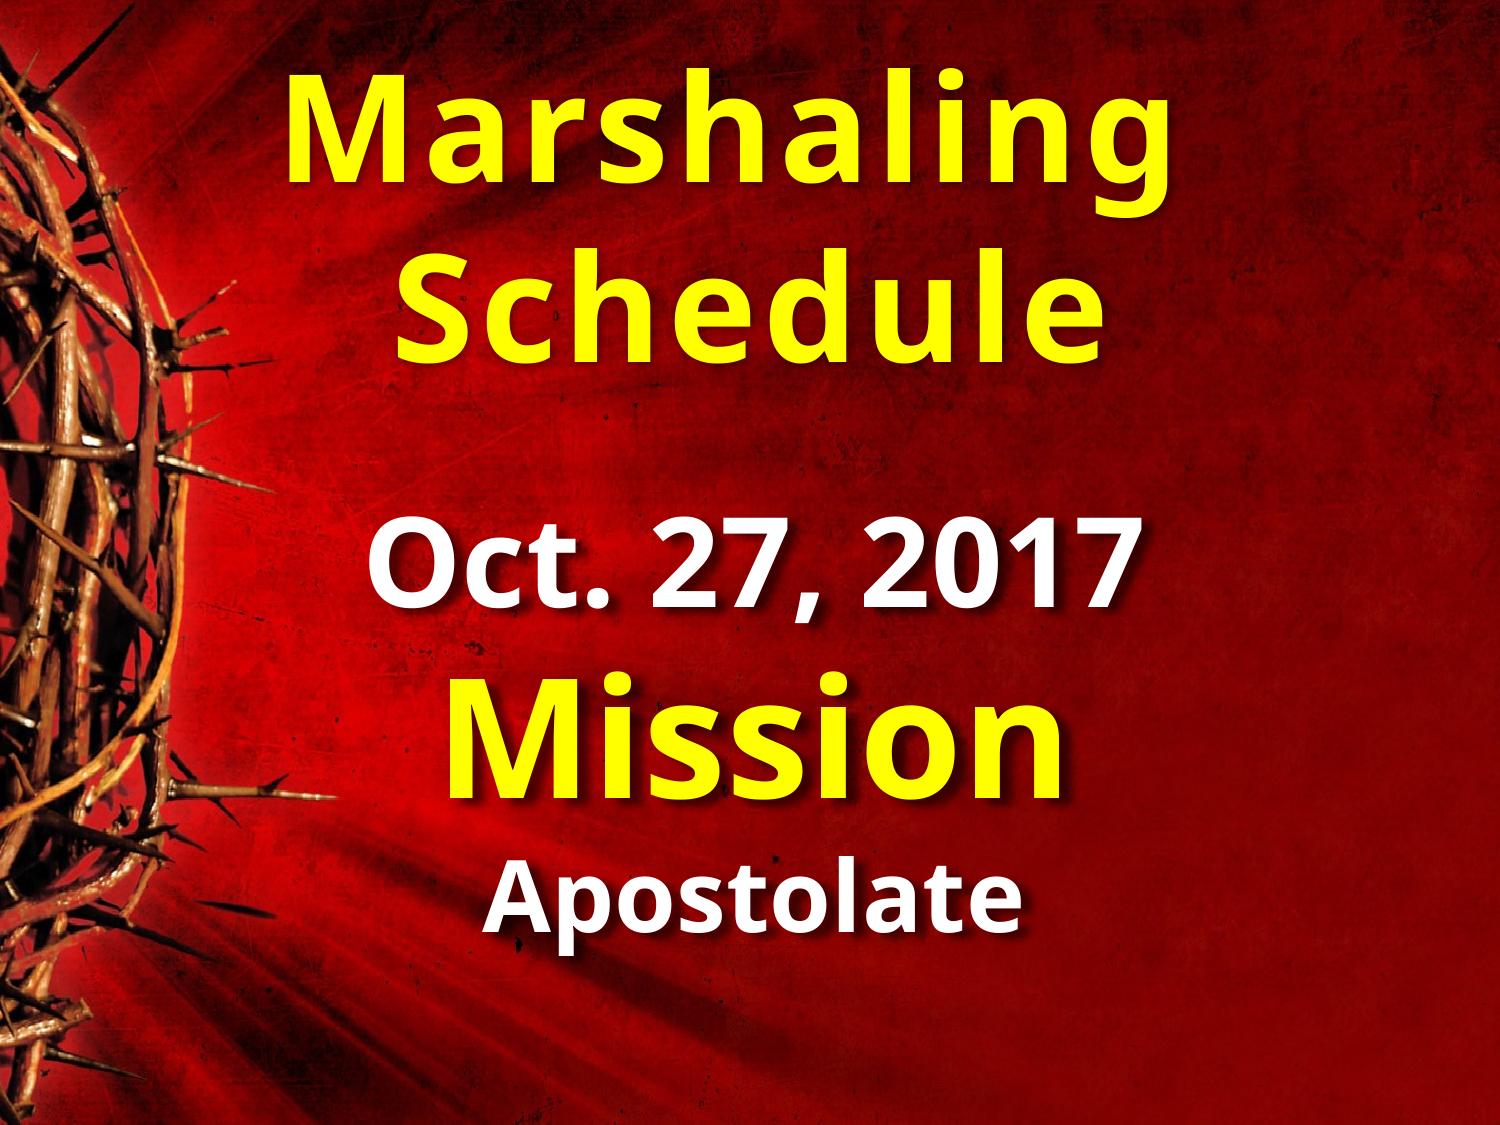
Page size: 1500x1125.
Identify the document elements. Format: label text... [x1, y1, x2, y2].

text_box Marshaling Schedule [2, 24, 1499, 400]
picture [0, 0, 1500, 1125]
text_box Oct. 27, 2017 Mission Apostolate [9, 474, 1499, 960]
